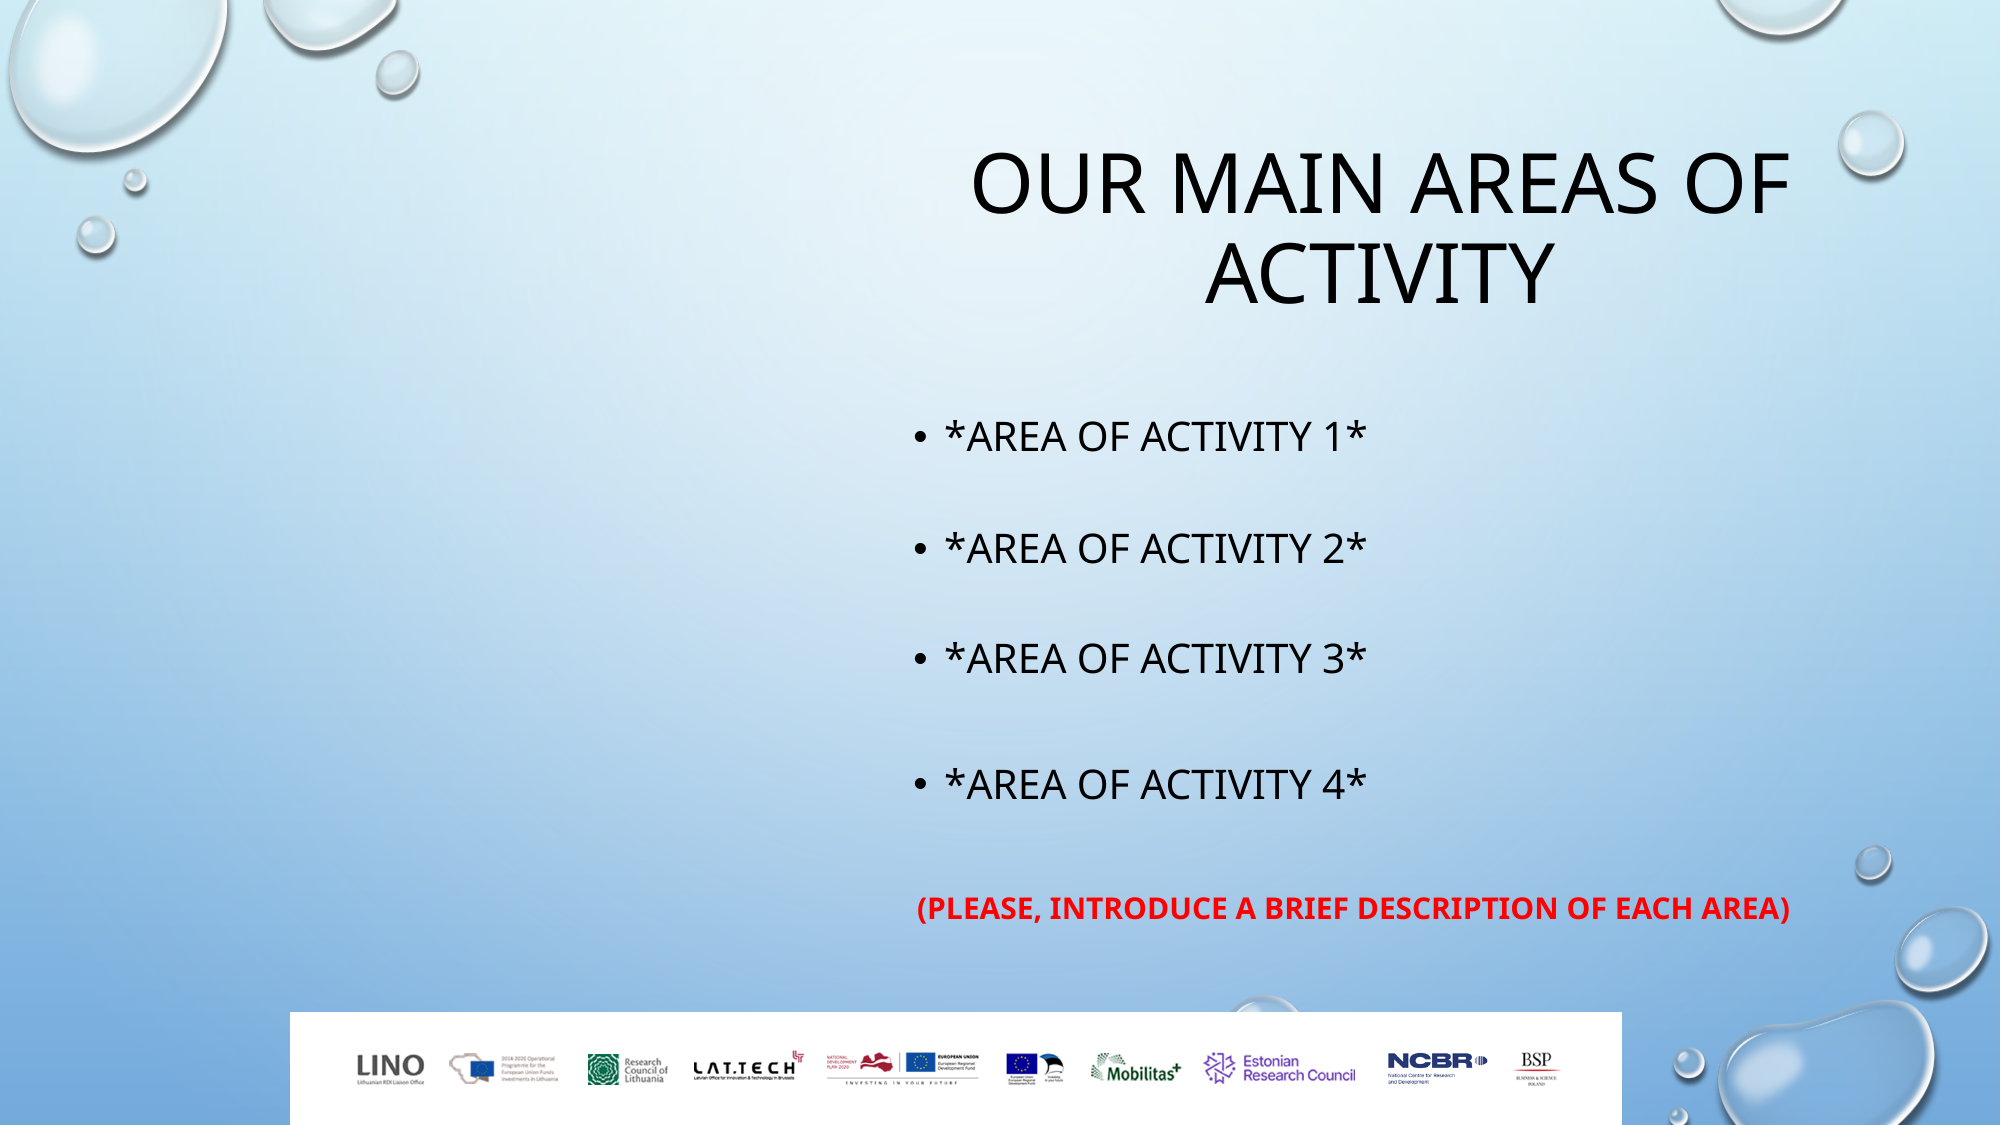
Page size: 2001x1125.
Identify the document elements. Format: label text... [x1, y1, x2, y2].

title Our main areas of activity [898, 131, 1863, 329]
text_box *AREA OF ACTIVITY 1* [898, 409, 1560, 469]
text_box *AREA OF ACTIVITY 4* [898, 756, 1560, 817]
text_box *AREA OF ACTIVITY 3* [898, 630, 1560, 691]
text_box *AREA OF ACTIVITY 2* [898, 520, 1560, 581]
list (Please, introduce a brief description of each area) [898, 872, 1809, 933]
picture [0, 0, 2000, 1125]
